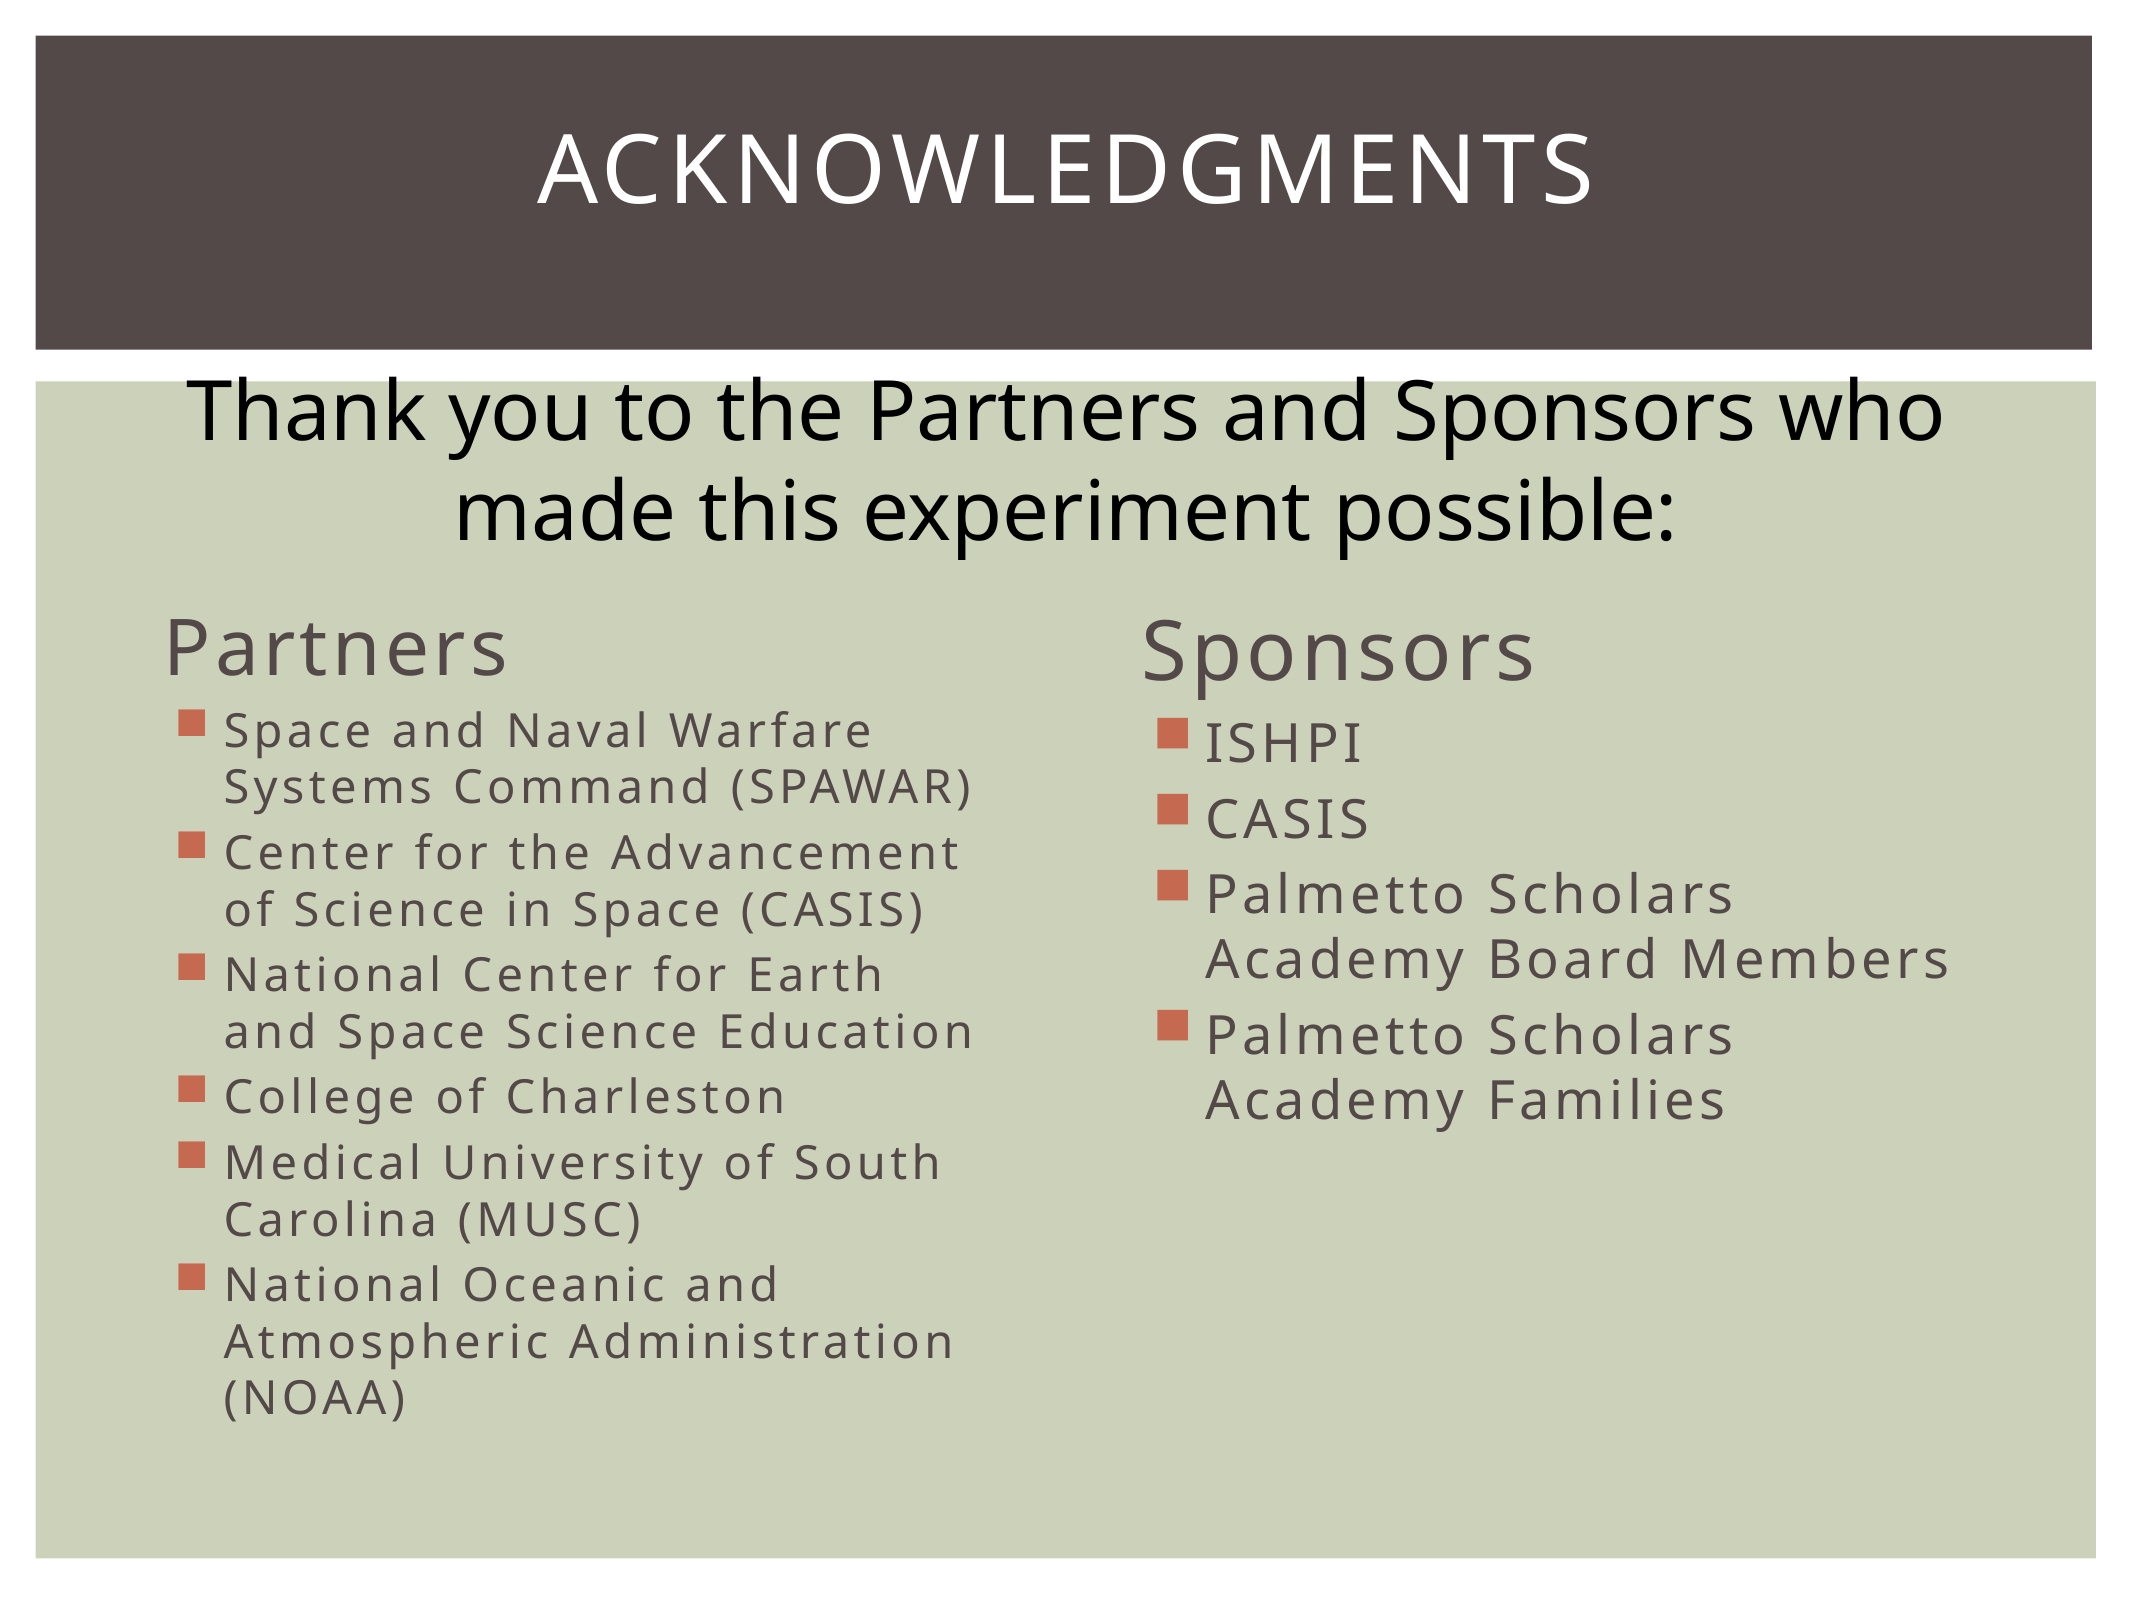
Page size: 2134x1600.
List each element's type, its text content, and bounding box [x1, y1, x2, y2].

title Acknowledgments [142, 64, 1992, 267]
text_box Thank you to the Partners and Sponsors who made this experiment possible: [115, 346, 2018, 568]
list Sponsors ISHPI CASIS Palmetto Scholars Academy Board Members Palmetto Scholars Academy Families [1119, 586, 1992, 1547]
list Partners Space and Naval Warfare Systems Command (SPAWAR) Center for the Advancement of Science in Space (CASIS) National Center for Earth and Space Science Education College of Charleston Medical University of South Carolina (MUSC) National Oceanic and Atmospheric Administration (NOAA) [142, 586, 1014, 1547]
